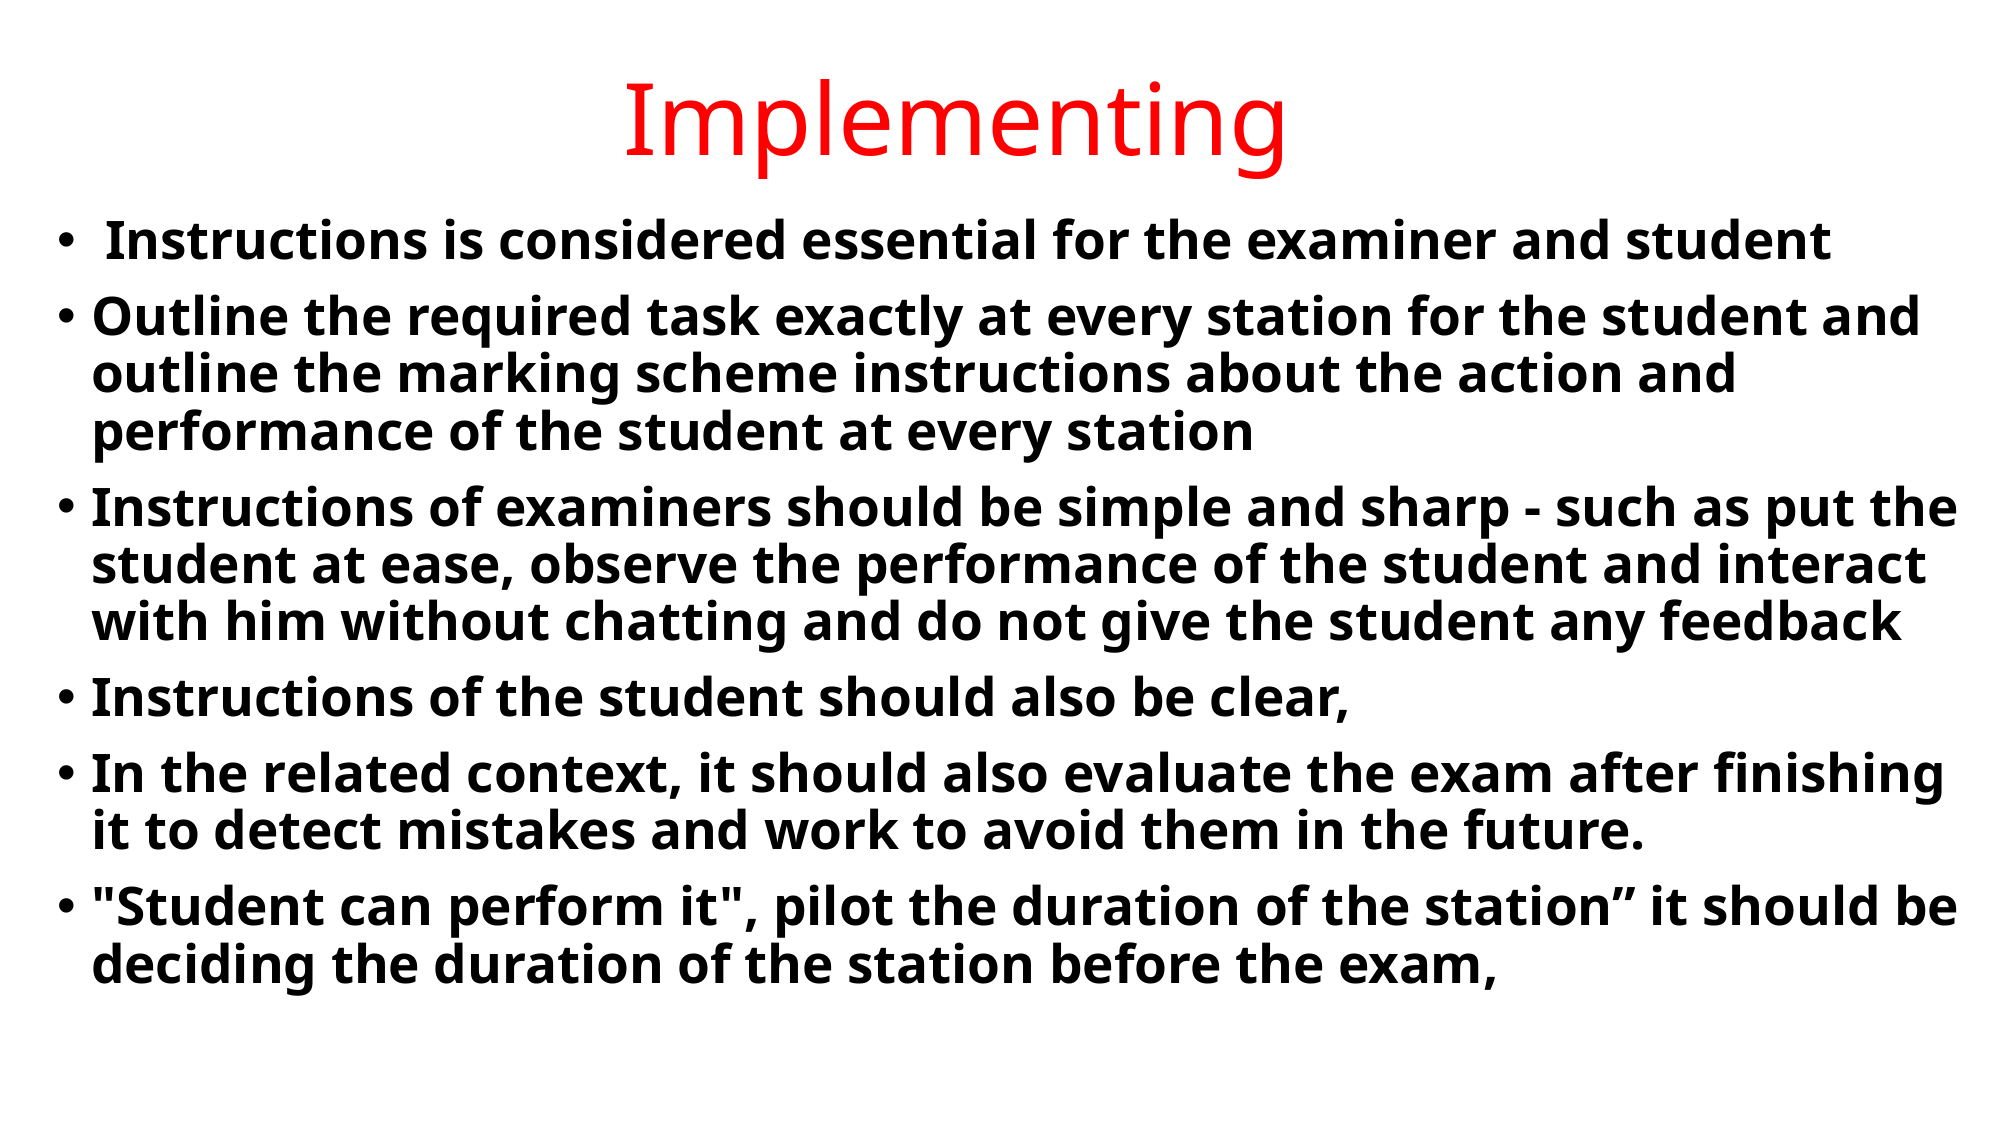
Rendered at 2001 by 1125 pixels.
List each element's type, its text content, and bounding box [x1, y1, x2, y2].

list Instructions is considered essential for the examiner and student Outline the required task exactly at every station for the student and outline the marking scheme instructions about the action and performance of the student at every station Instructions of examiners should be simple and sharp - such as put the student at ease, observe the performance of the student and interact with him without chatting and do not give the student any feedback Instructions of the student should also be clear, In the related context, it should also evaluate the exam after finishing it to detect mistakes and work to avoid them in the future. "Student can perform it", pilot the duration of the station” it should be deciding the duration of the station before the exam, [42, 206, 1983, 1083]
title Implementing [608, 42, 1477, 204]
